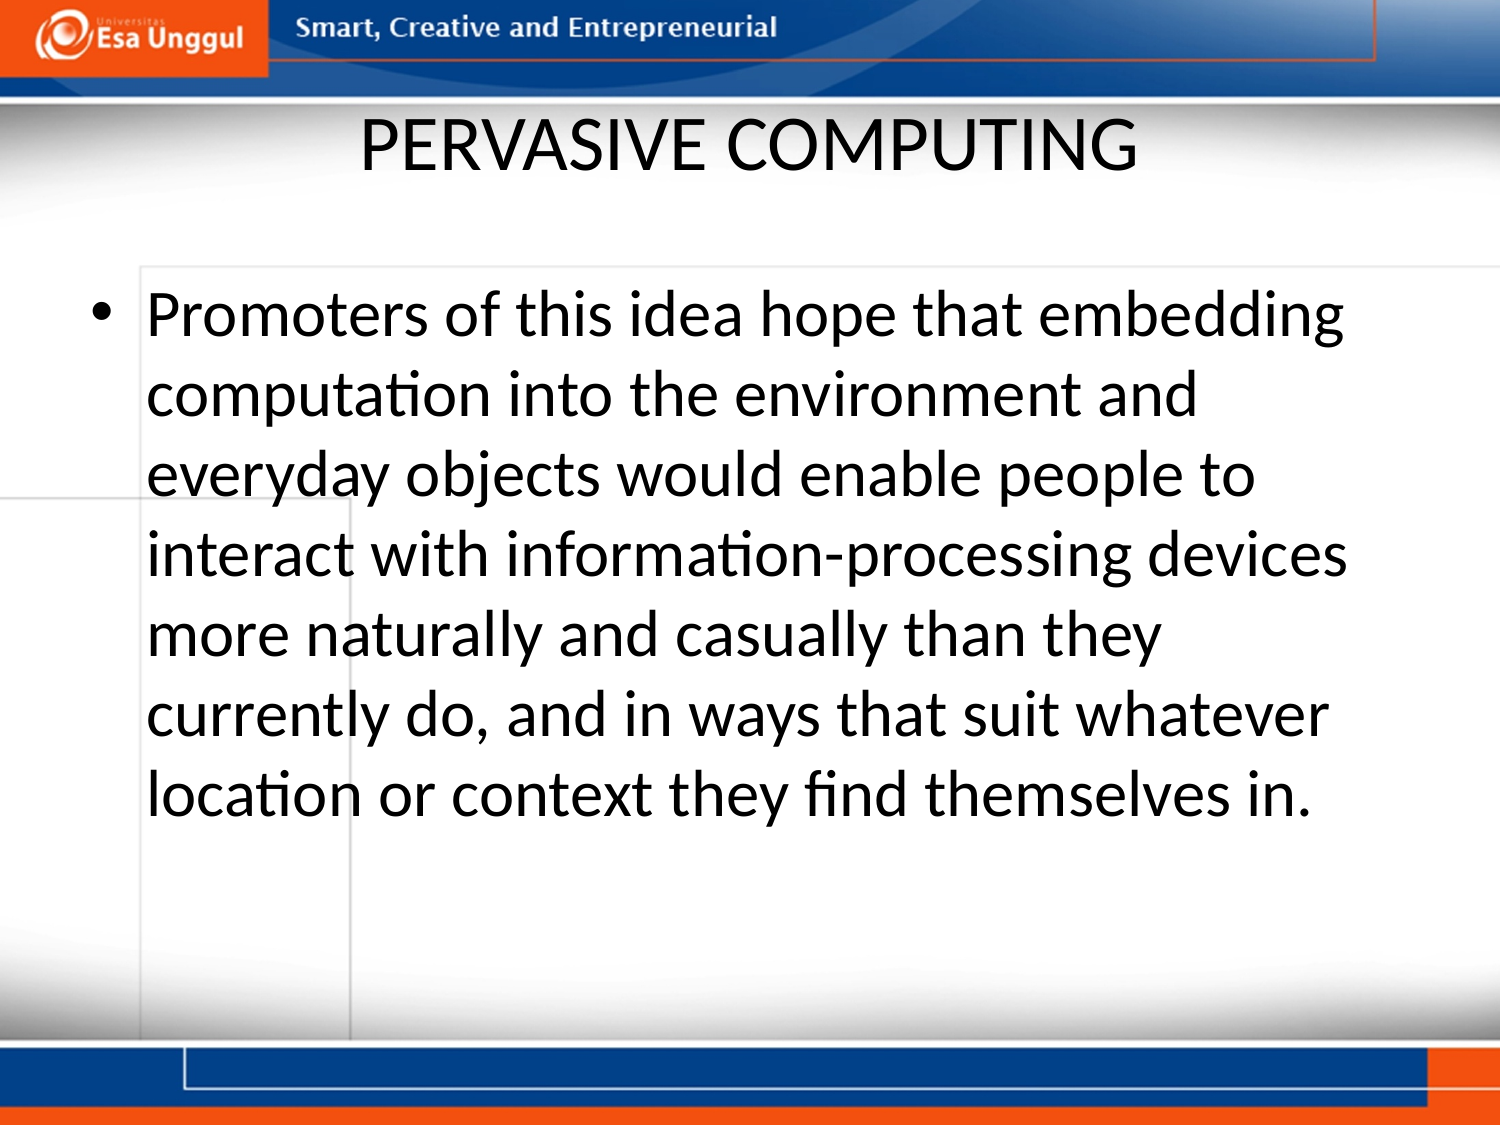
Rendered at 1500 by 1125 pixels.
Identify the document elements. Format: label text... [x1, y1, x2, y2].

title PERVASIVE COMPUTING [75, 45, 1425, 233]
list Promoters of this idea hope that embedding computation into the environment and everyday objects would enable people to interact with information-processing devices more naturally and casually than they currently do, and in ways that suit whatever location or context they find themselves in. [75, 262, 1425, 1005]
picture [0, 0, 1500, 1125]
